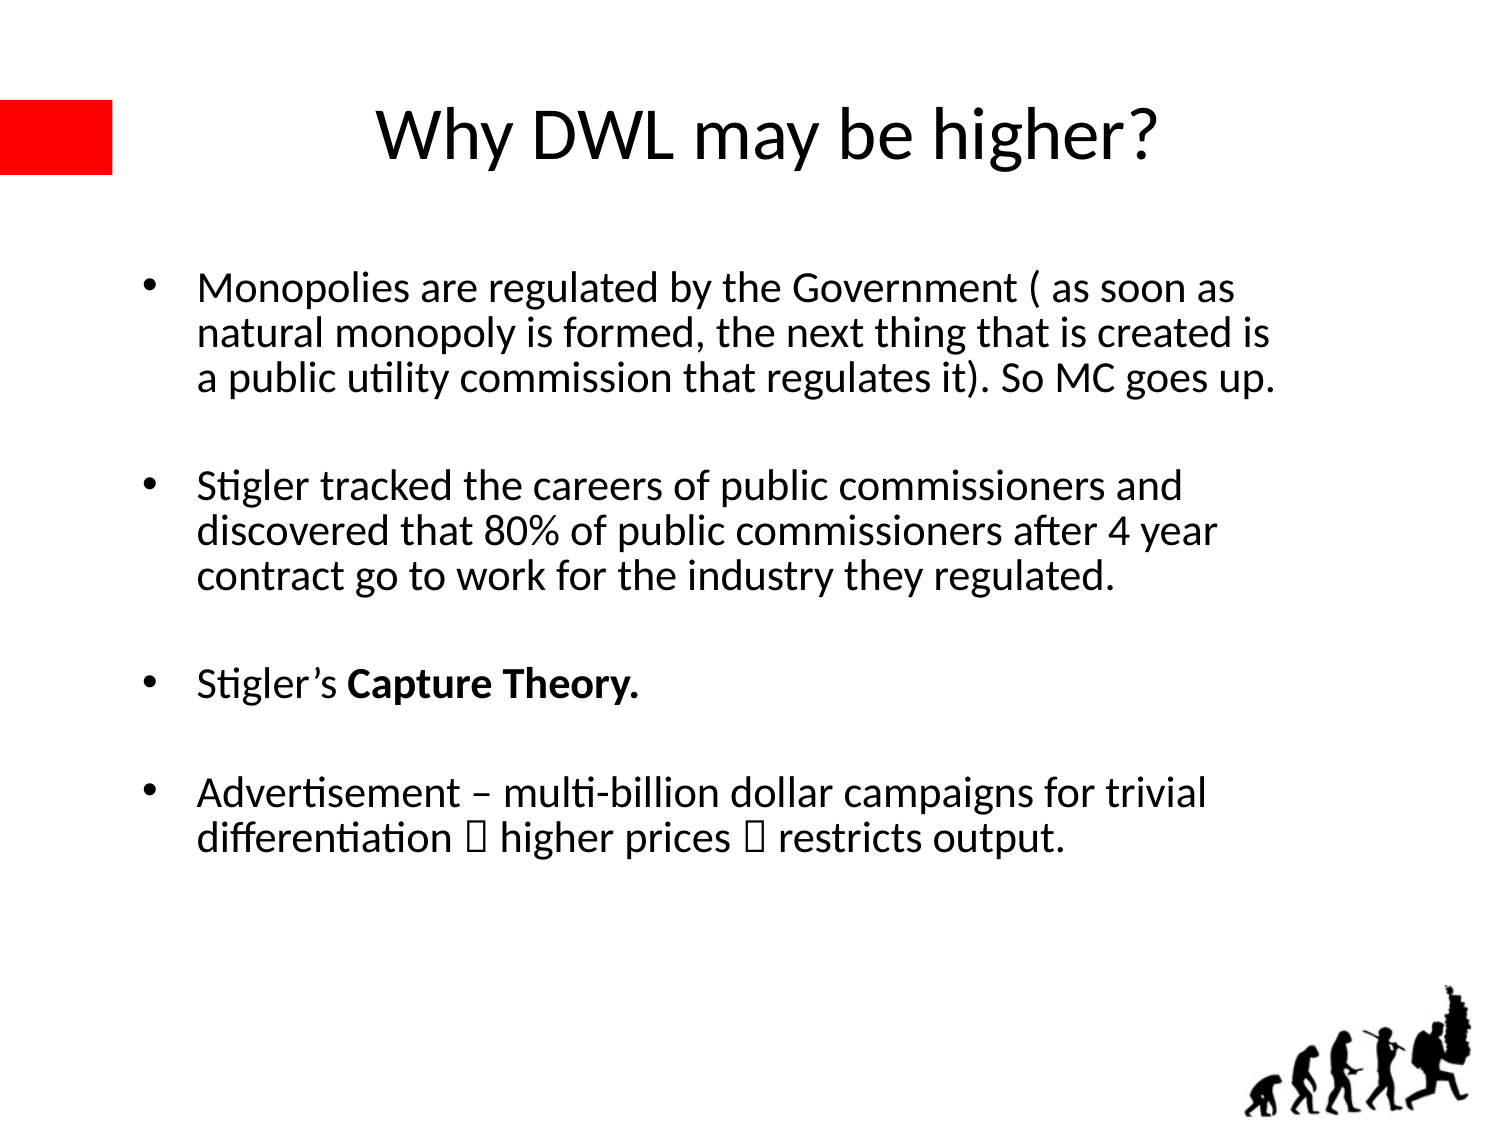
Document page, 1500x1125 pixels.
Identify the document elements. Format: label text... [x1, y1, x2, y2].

list Monopolies are regulated by the Government ( as soon as natural monopoly is formed, the next thing that is created is a public utility commission that regulates it). So MC goes up. Stigler tracked the careers of public commissioners and discovered that 80% of public commissioners after 4 year contract go to work for the industry they regulated. Stigler’s Capture Theory. Advertisement – multi-billion dollar campaigns for trivial differentiation  higher prices  restricts output. [127, 258, 1302, 910]
picture [1227, 985, 1472, 1120]
title Why DWL may be higher? [187, 53, 1350, 227]
